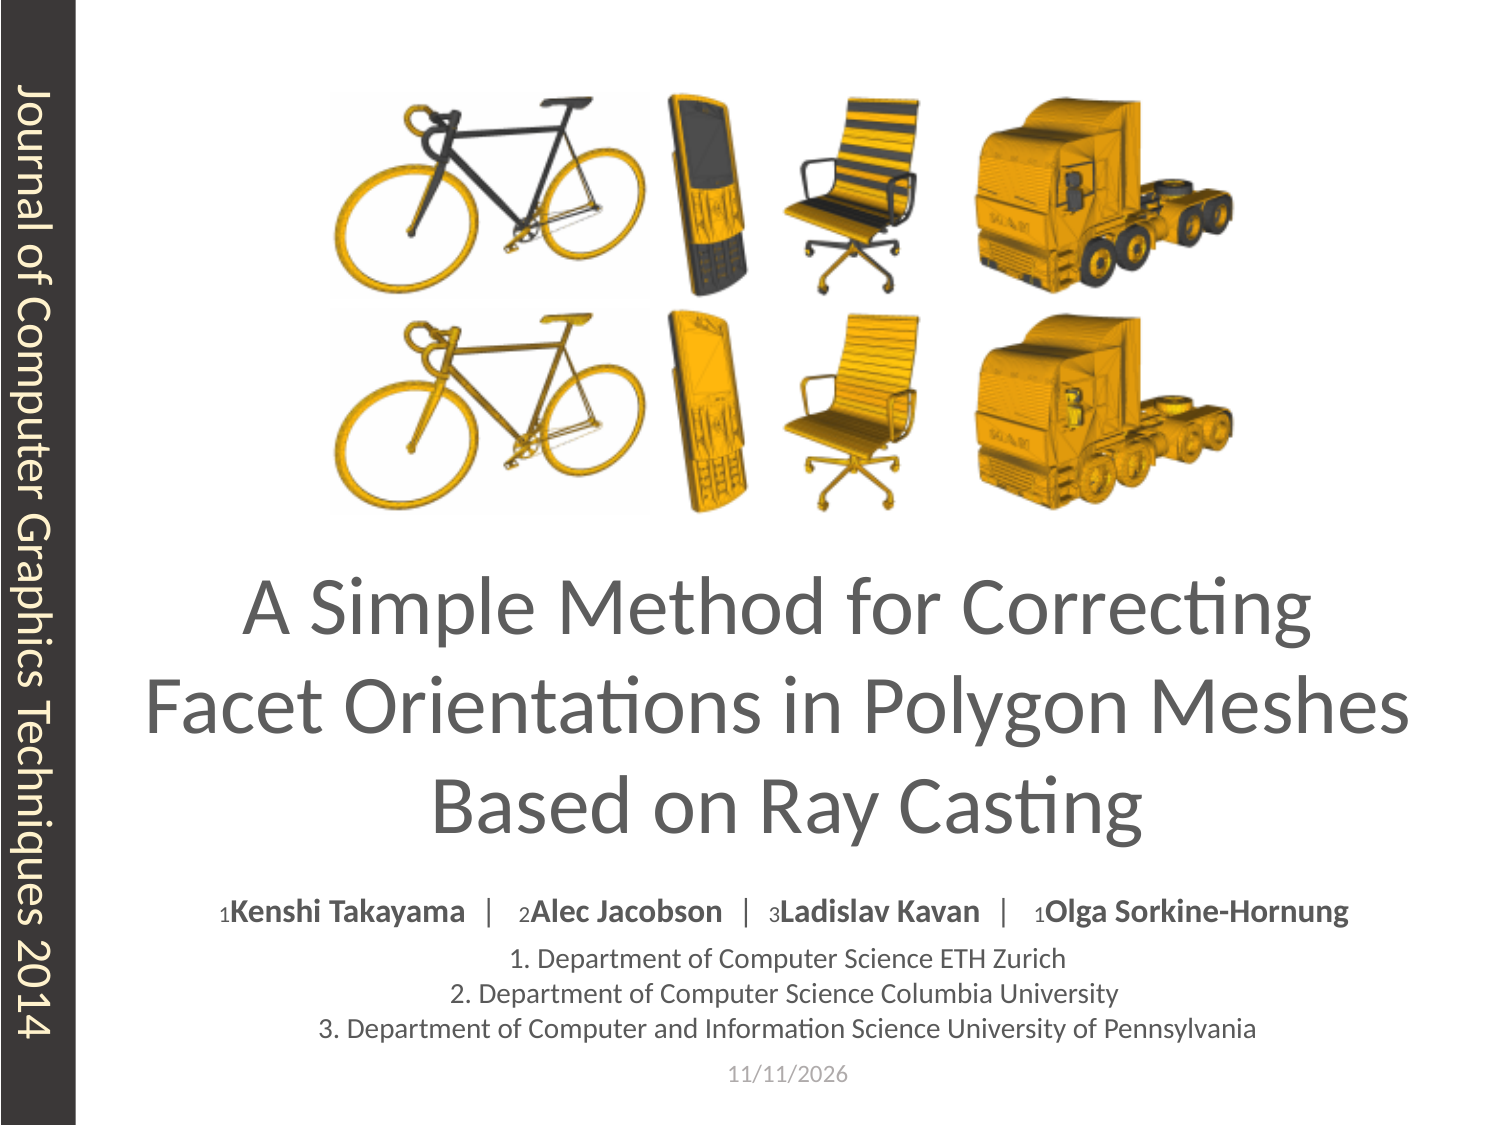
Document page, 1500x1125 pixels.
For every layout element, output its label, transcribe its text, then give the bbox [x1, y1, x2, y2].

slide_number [76, 1042, 1500, 1103]
text_box 1. Department of Computer Science ETH Zurich 2. Department of Computer Science Columbia University 3. Department of Computer and Information Science University of Pennsylvania [76, 932, 1500, 1042]
text_box 1Kenshi Takayama | 2Alec Jacobson | 3Ladislav Kavan | 1Olga Sorkine-Hornung [76, 881, 1500, 932]
picture [326, 75, 1250, 524]
text_box A Simple Method for Correcting Facet Orientations in Polygon Meshes Based on Ray Casting [76, 543, 1500, 859]
text_box Journal of Computer Graphics Techniques 2014 [1, 0, 76, 1125]
